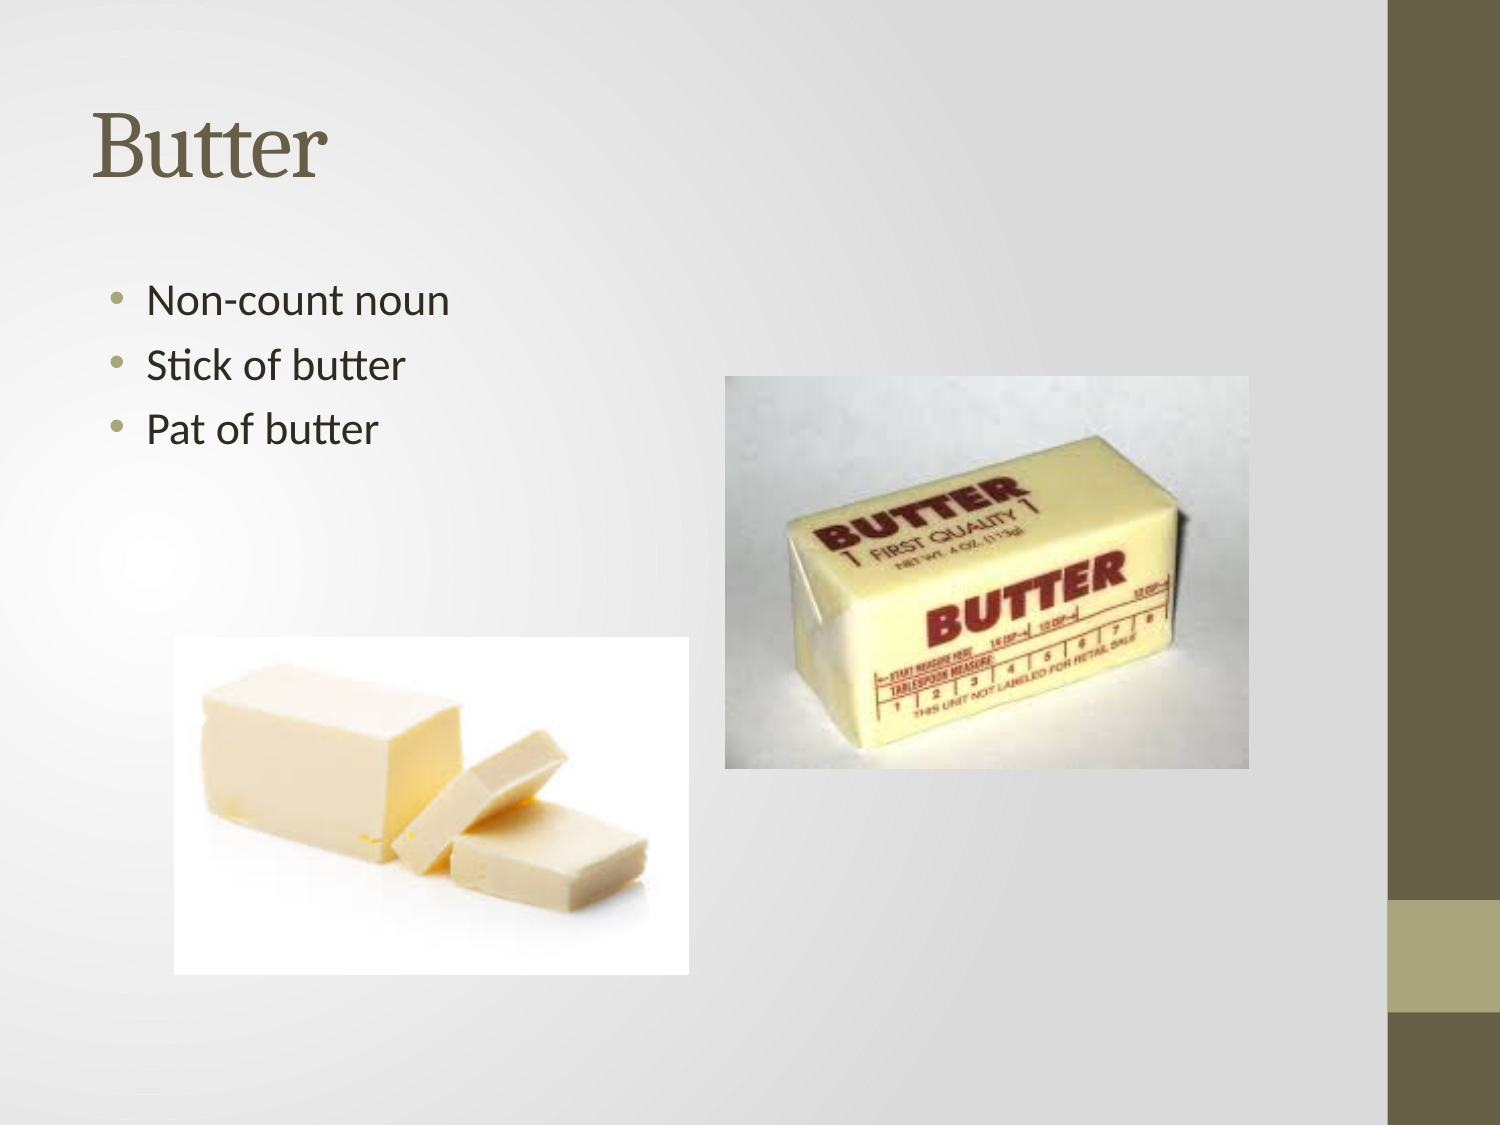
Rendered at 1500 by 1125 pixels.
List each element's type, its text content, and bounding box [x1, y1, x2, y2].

list Non-count noun Stick of butter Pat of butter [75, 262, 1325, 1050]
picture [724, 375, 1250, 769]
picture [174, 636, 689, 976]
title Butter [75, 45, 1325, 233]
